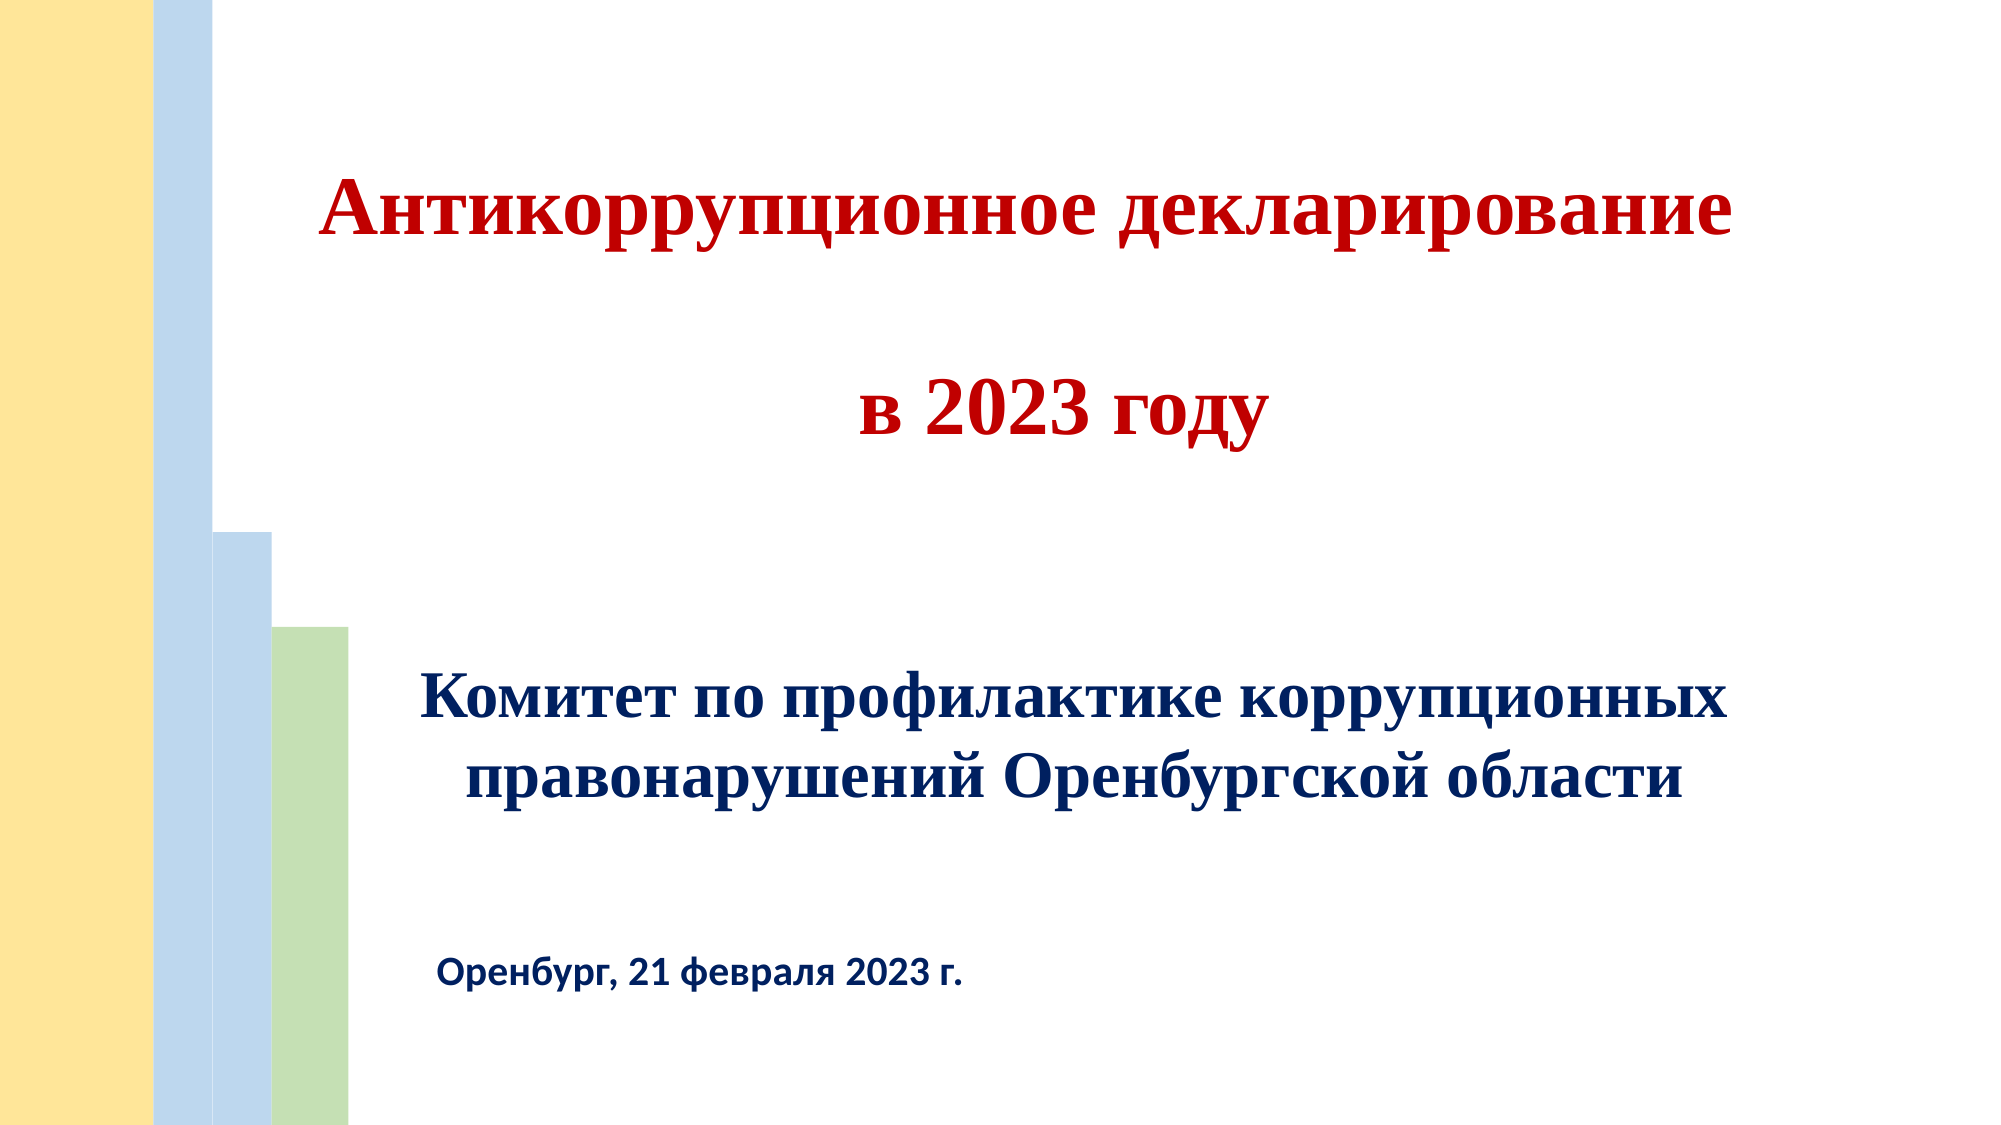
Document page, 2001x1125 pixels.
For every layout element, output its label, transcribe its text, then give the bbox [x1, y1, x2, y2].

text_box Оренбург, 21 февраля 2023 г. [421, 836, 989, 1001]
text_box Антикоррупционное декларирование в 2023 году Комитет по профилактике коррупционных правонарушений Оренбургской области [303, 143, 1847, 818]
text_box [0, 388, 737, 737]
